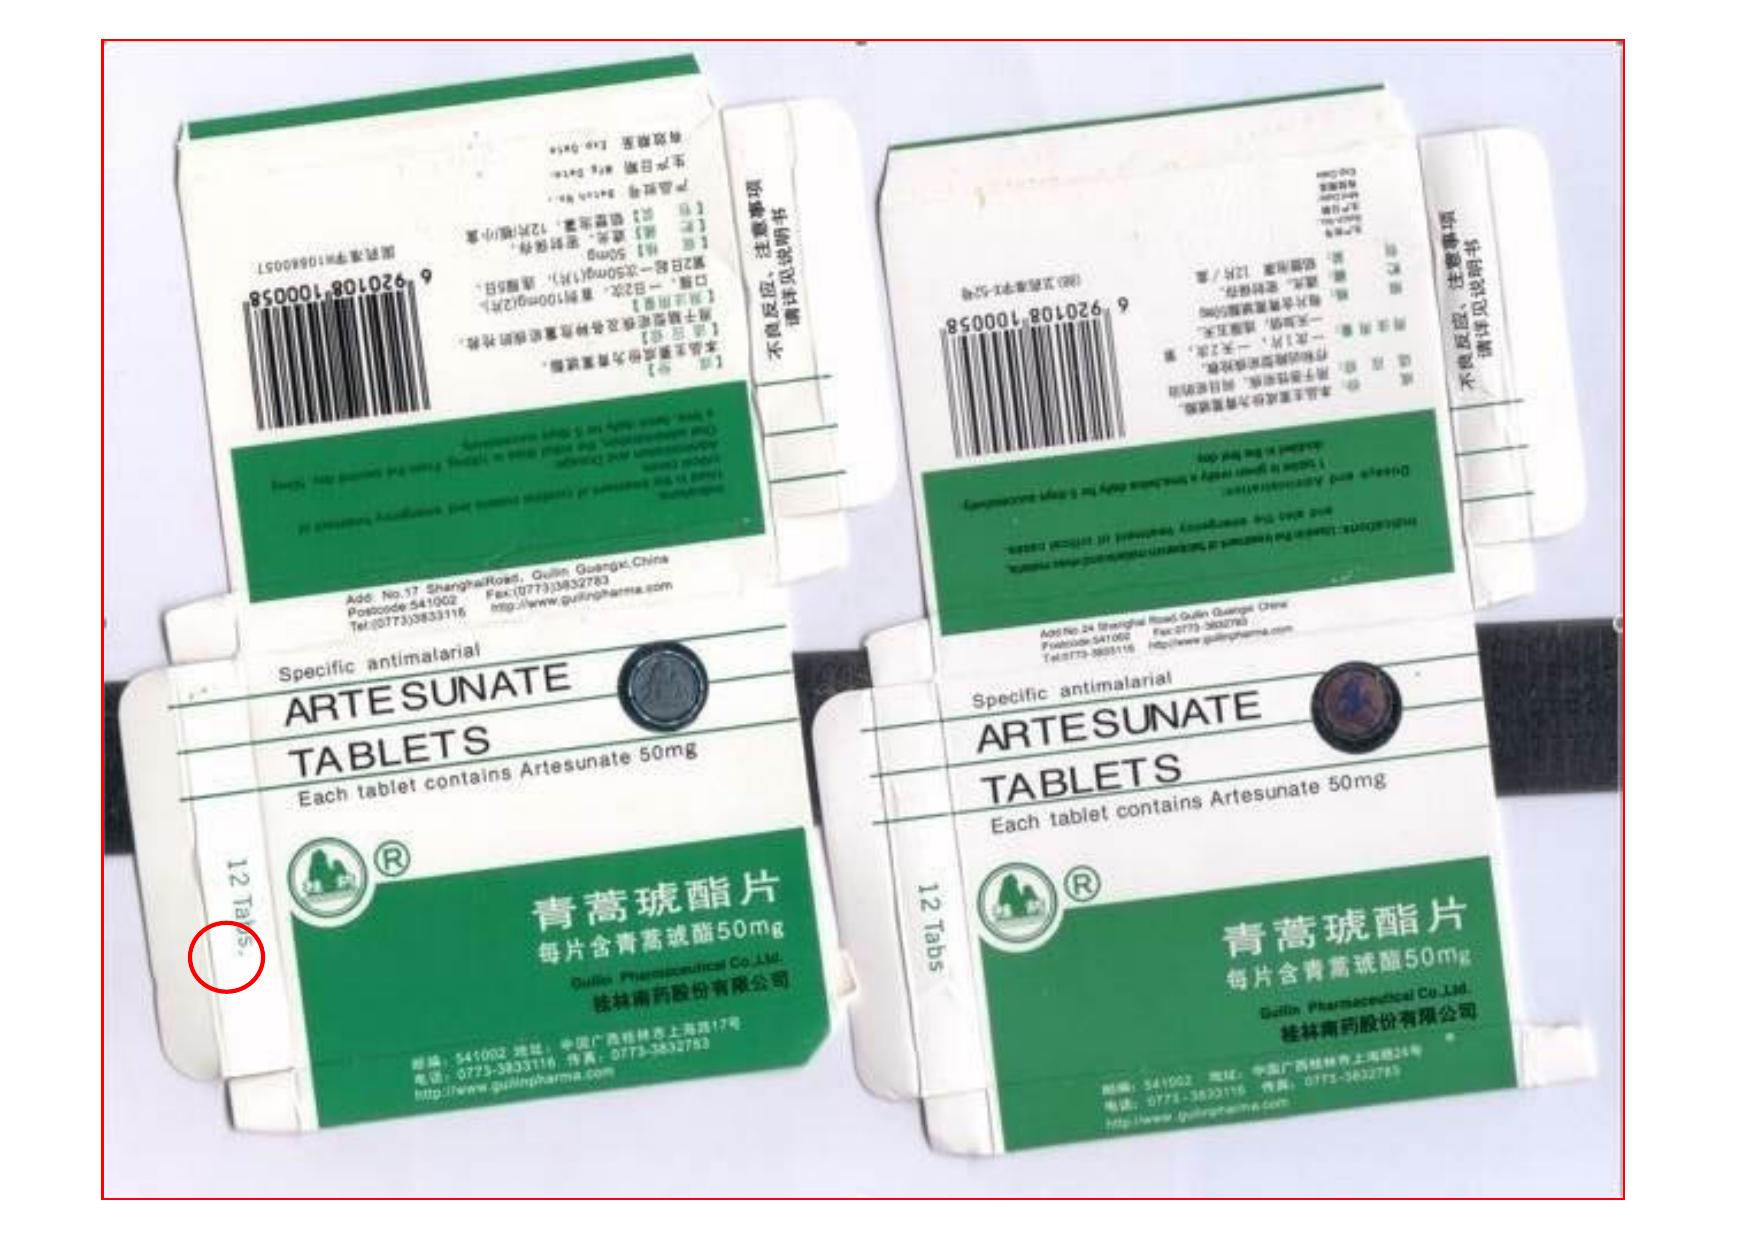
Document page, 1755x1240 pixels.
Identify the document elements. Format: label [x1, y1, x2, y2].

text_box [189, 922, 264, 992]
picture [103, 40, 1624, 1199]
